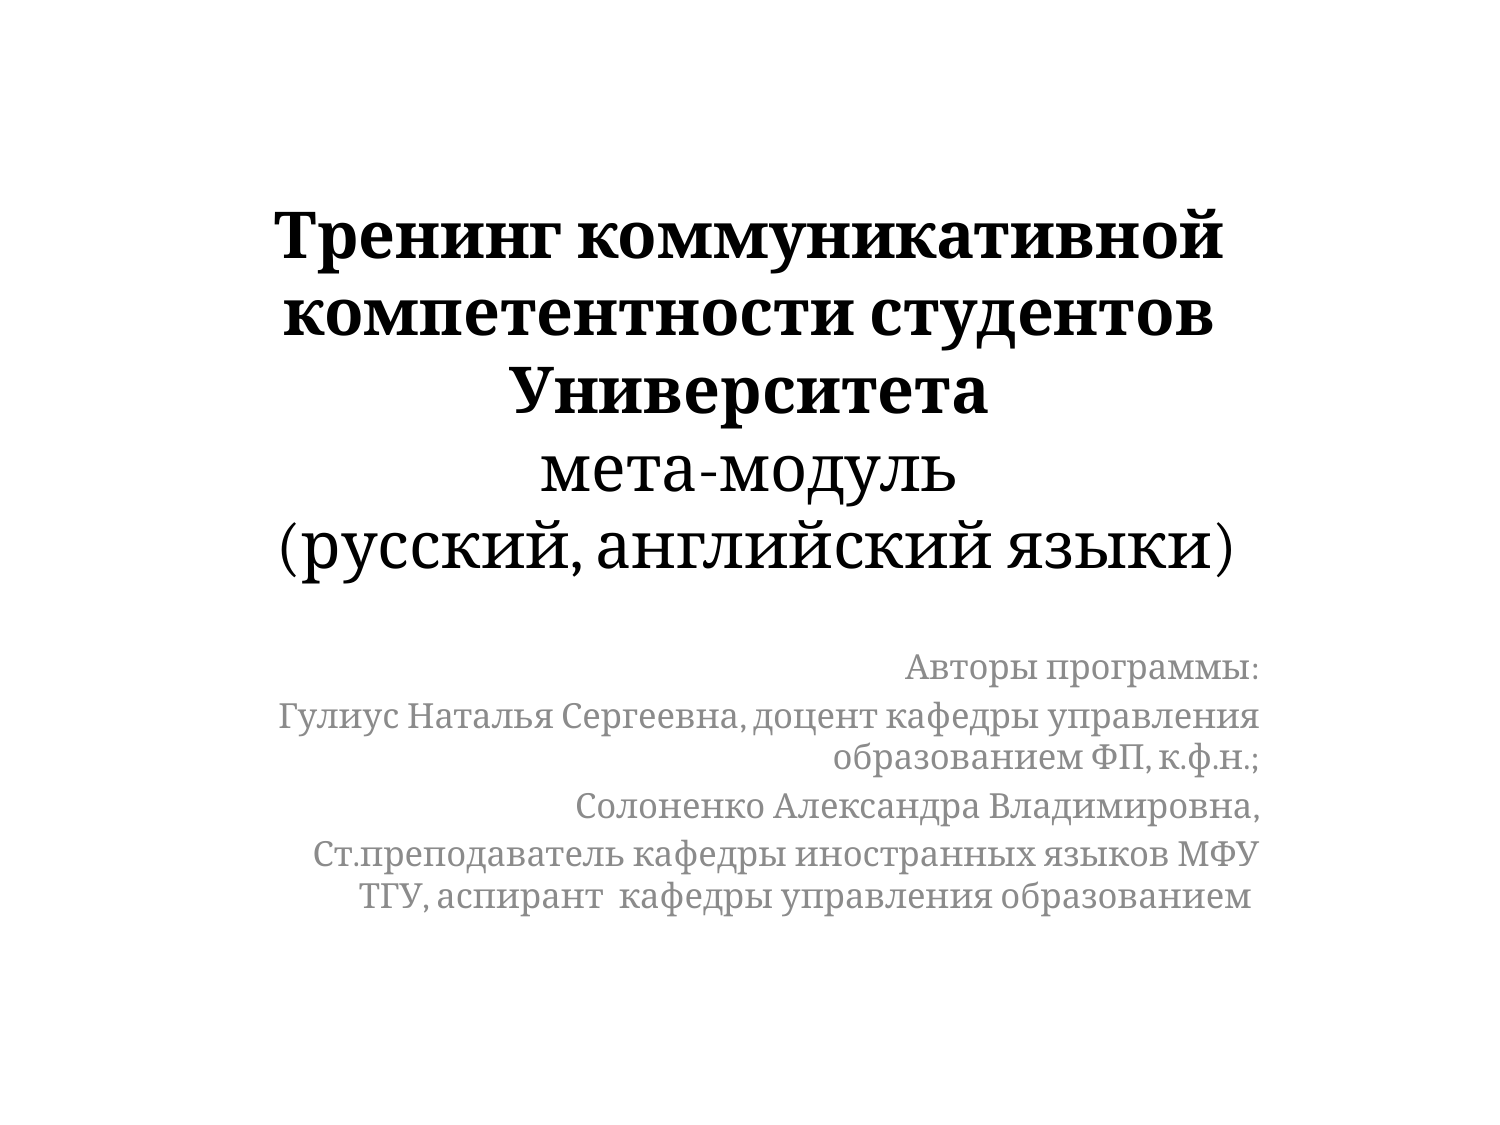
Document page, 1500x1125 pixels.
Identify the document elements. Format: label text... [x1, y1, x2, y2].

title Тренинг коммуникативной компетентности студентов Университета мета-модуль (русский, английский языки) [112, 184, 1388, 591]
subtitle Авторы программы: Гулиус Наталья Сергеевна, доцент кафедры управления образованием ФП, к.ф.н.; Солоненко Александра Владимировна, Ст.преподаватель кафедры иностранных языков МФУ ТГУ, аспирант кафедры управления образованием [225, 637, 1275, 925]
